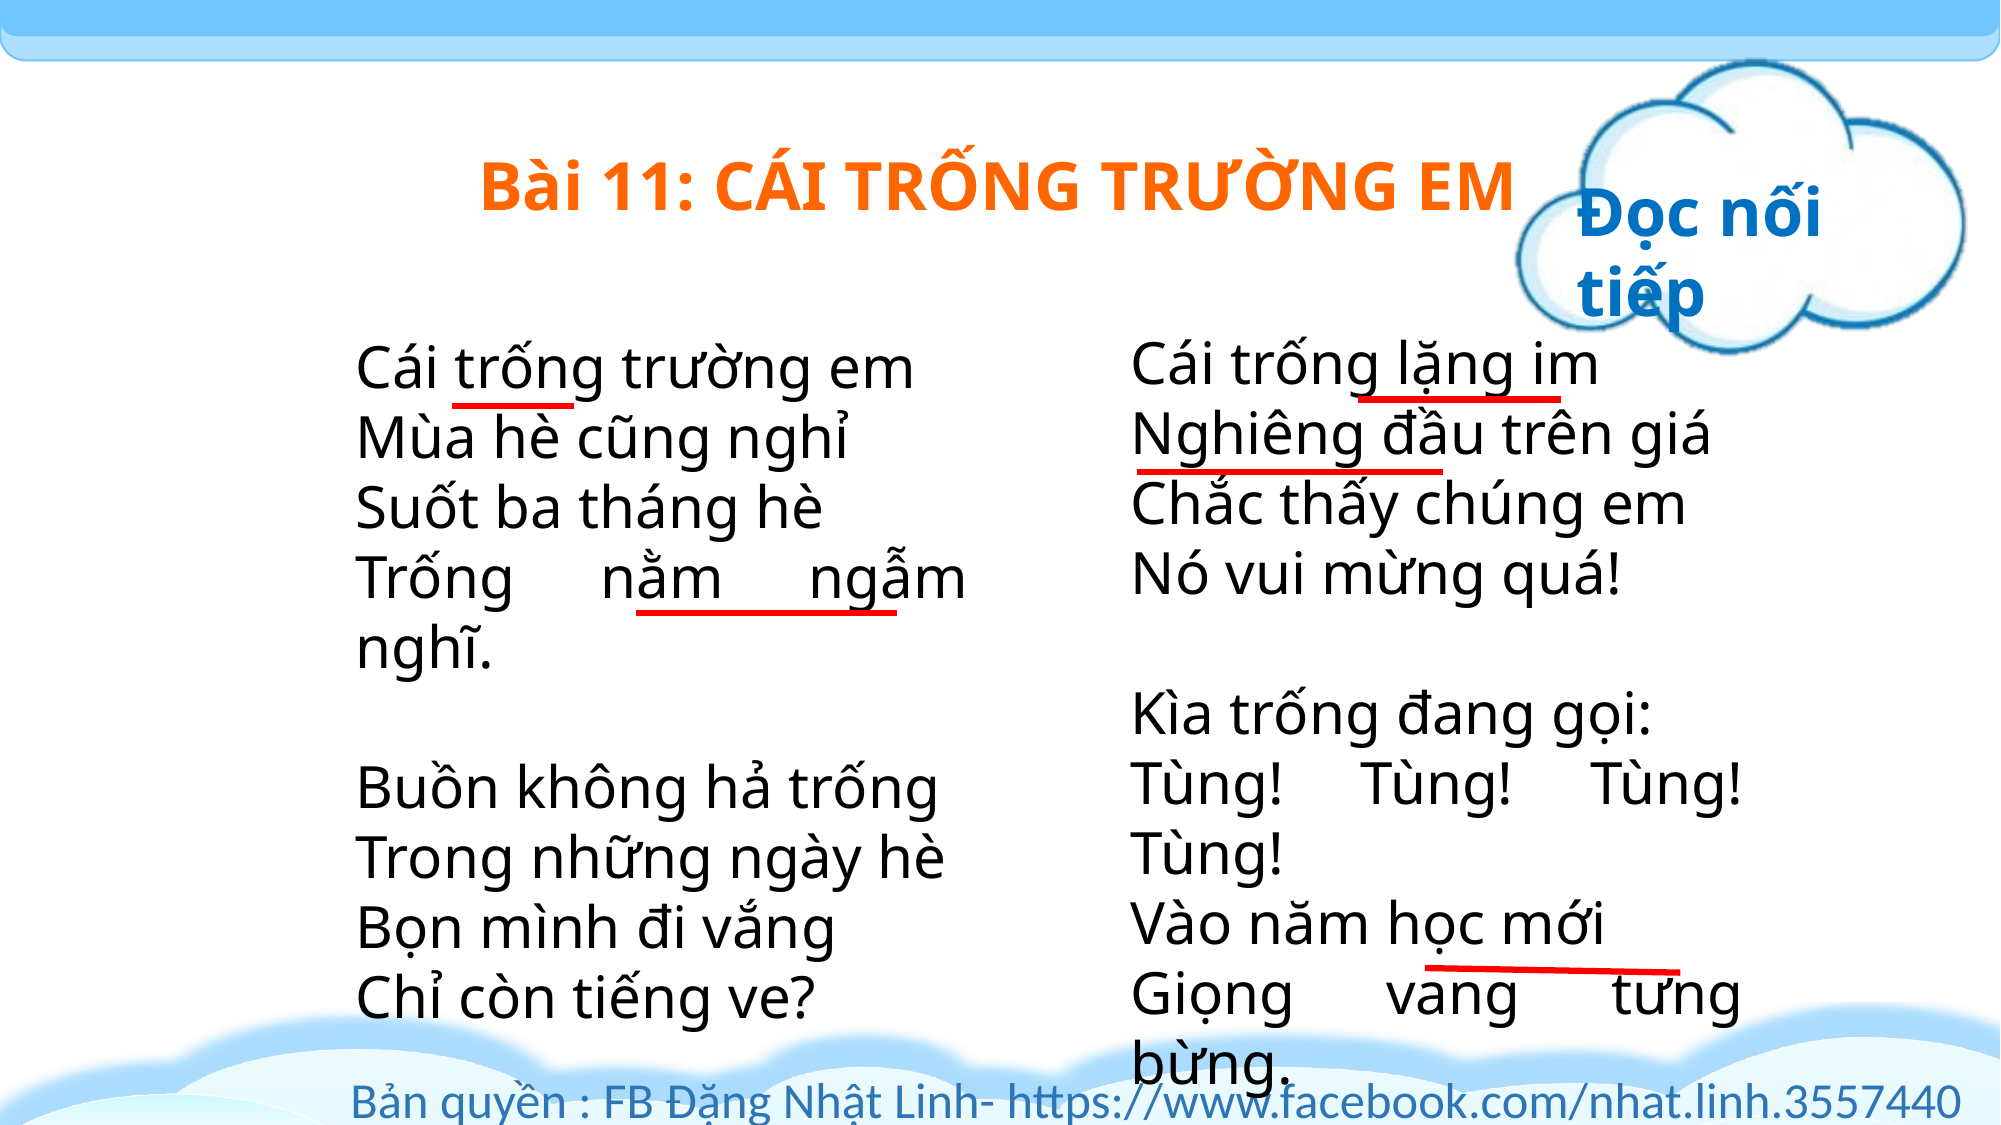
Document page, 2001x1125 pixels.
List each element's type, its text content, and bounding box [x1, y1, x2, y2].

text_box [1489, 43, 2000, 363]
picture [0, 1002, 2000, 1125]
text_box Cái trống lặng im Nghiêng đầu trên giá Chắc thấy chúng em Nó vui mừng quá! Kìa trống đang gọi: Tùng! Tùng! Tùng! Tùng! Vào năm học mới Giọng vang tưng bừng. [1110, 316, 1764, 1002]
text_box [1424, 967, 1681, 973]
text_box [0, 0, 2000, 61]
text_box Cái trống trường em Mùa hè cũng nghỉ Suốt ba tháng hè Trống nằm ngẫm nghĩ. Buồn không hả trống Trong những ngày hè Bọn mình đi vắng Chỉ còn tiếng ve? [335, 320, 988, 1002]
text_box Bài 11: CÁI TRỐNG TRƯỜNG EM [452, 134, 1489, 234]
